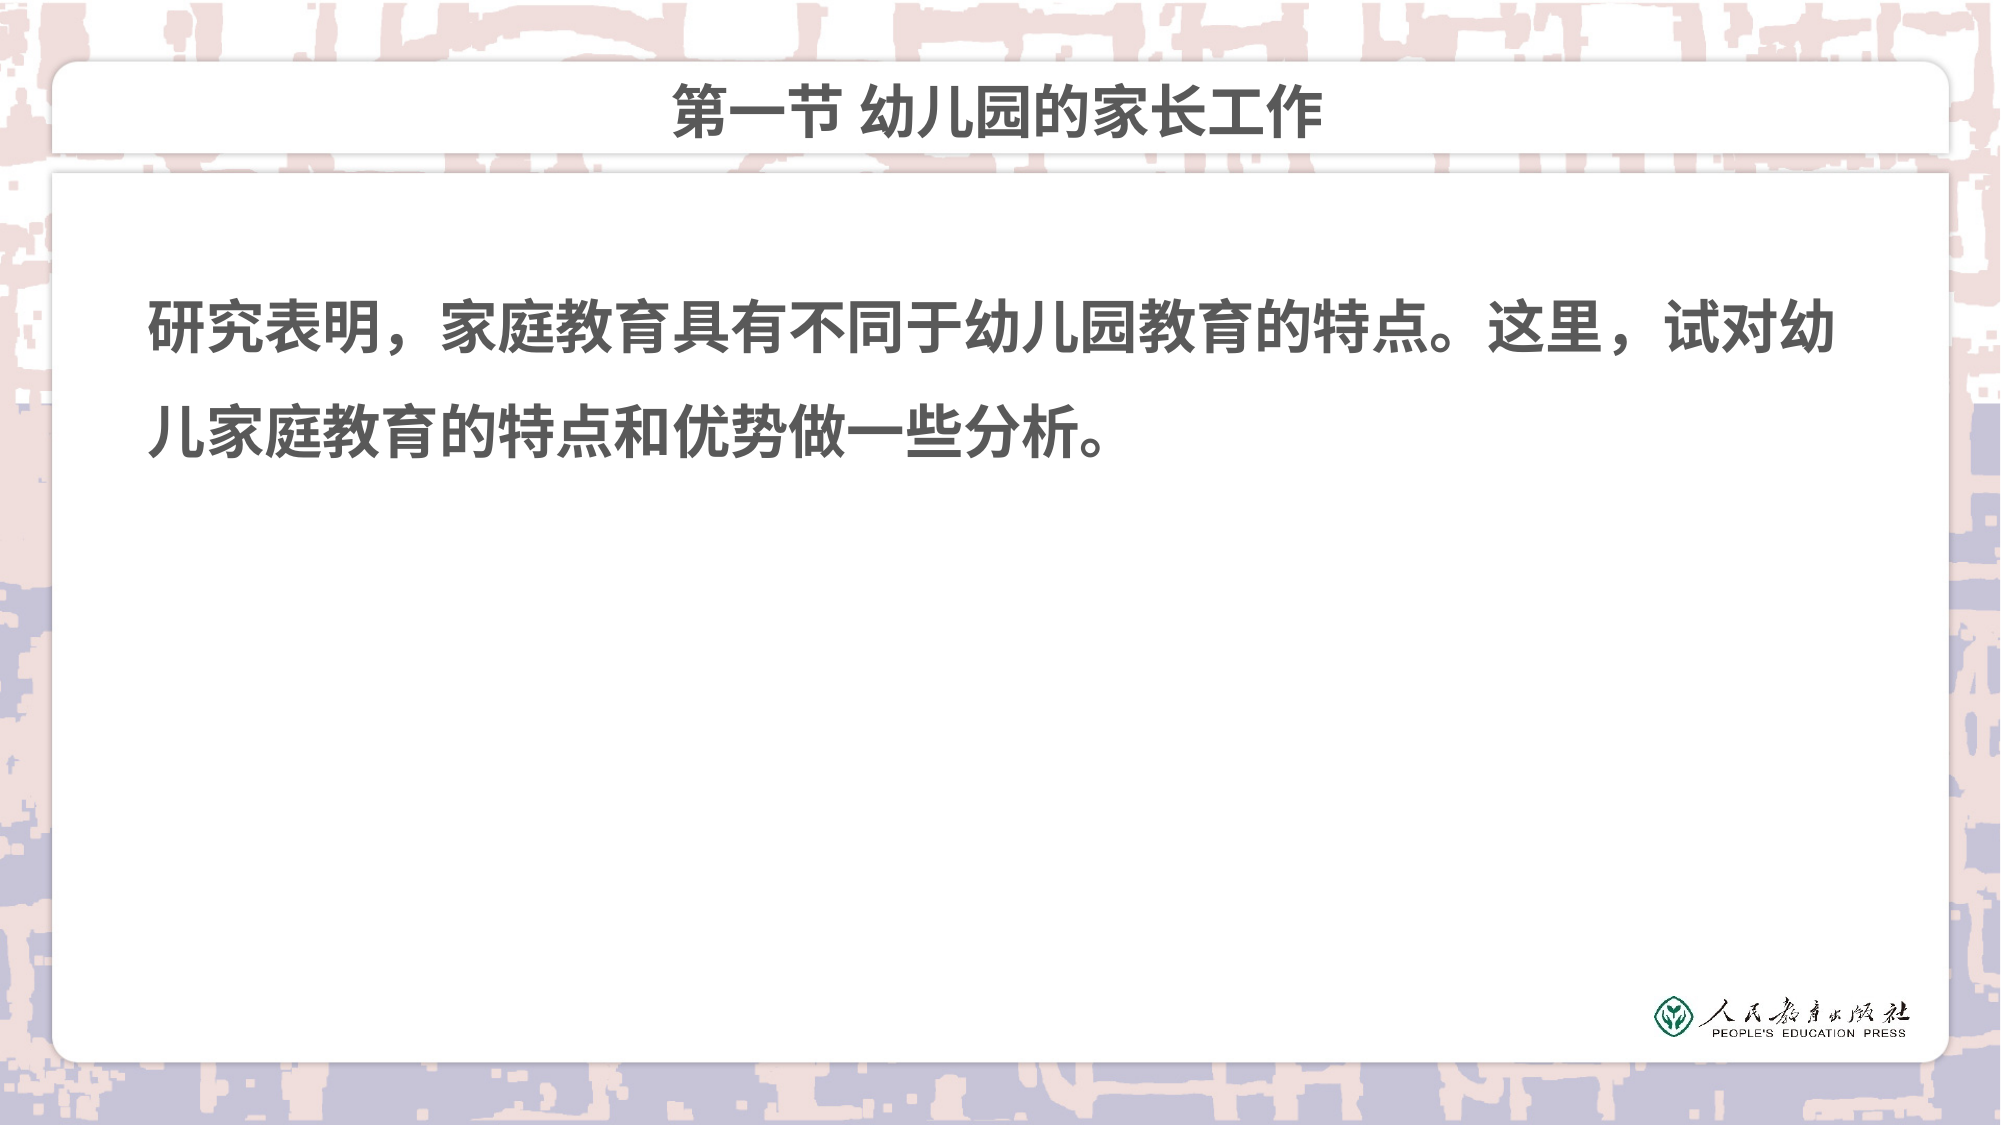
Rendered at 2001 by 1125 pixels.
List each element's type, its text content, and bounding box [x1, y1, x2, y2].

title 第一节 幼儿园的家长工作 [50, 66, 1945, 162]
picture [0, 0, 2001, 1125]
list 研究表明，家庭教育具有不同于幼儿园教育的特点。这里，试对幼儿家庭教育的特点和优势做一些分析。 [132, 247, 1858, 962]
